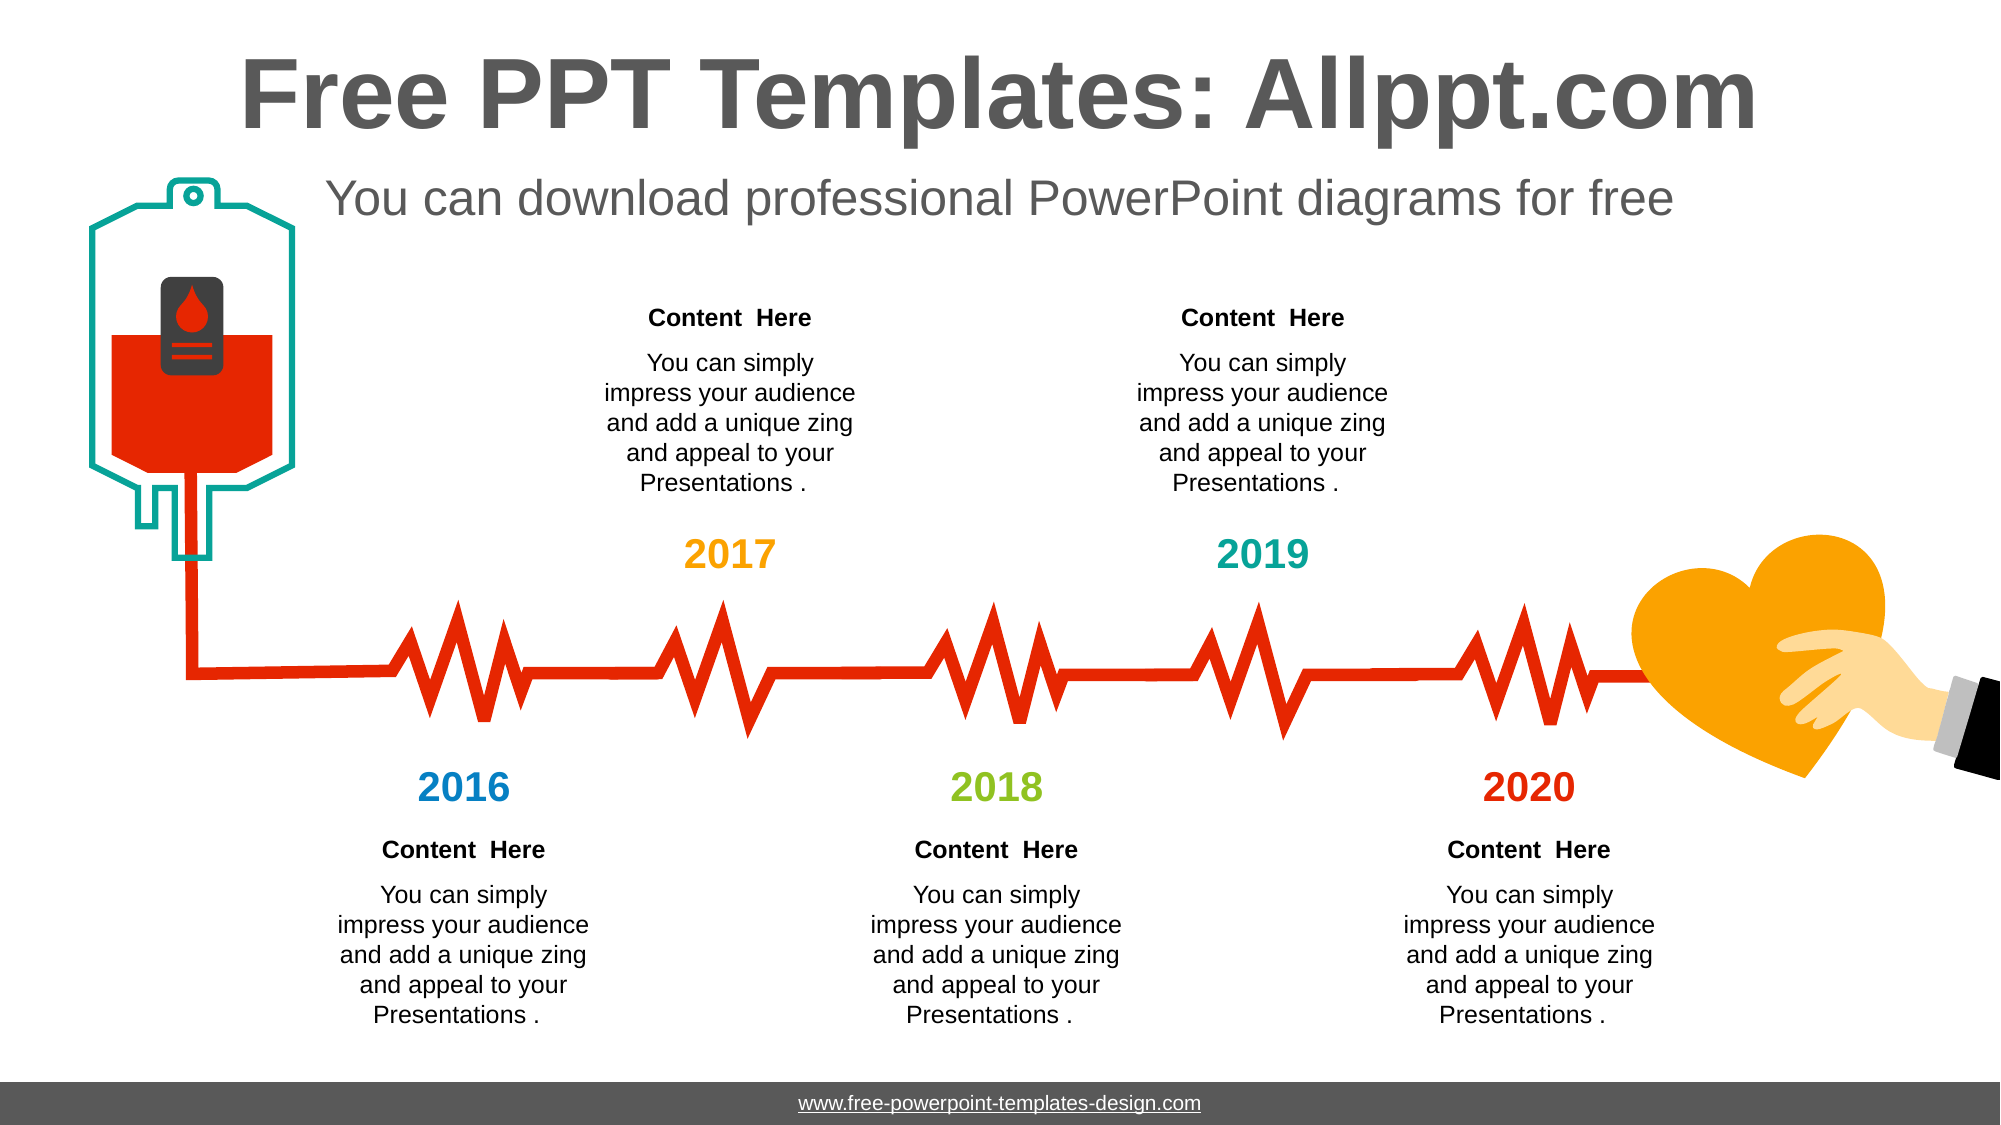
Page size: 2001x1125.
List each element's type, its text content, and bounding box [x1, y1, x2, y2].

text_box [92, 180, 292, 558]
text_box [1776, 629, 2000, 780]
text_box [587, 294, 873, 507]
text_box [854, 825, 1140, 1038]
title Free PPT Templates: Allppt.com [0, 32, 2000, 161]
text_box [1386, 825, 1672, 1038]
text_box www.free-powerpoint-templates-design.com [0, 1082, 2000, 1123]
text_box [190, 443, 1724, 724]
list You can download professional PowerPoint diagrams for free [0, 164, 2000, 234]
text_box 2016 [390, 752, 538, 817]
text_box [1120, 294, 1406, 507]
text_box [1692, 533, 1887, 769]
text_box 2018 [923, 752, 1071, 817]
text_box 2020 [1456, 752, 1603, 817]
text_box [321, 825, 607, 1038]
